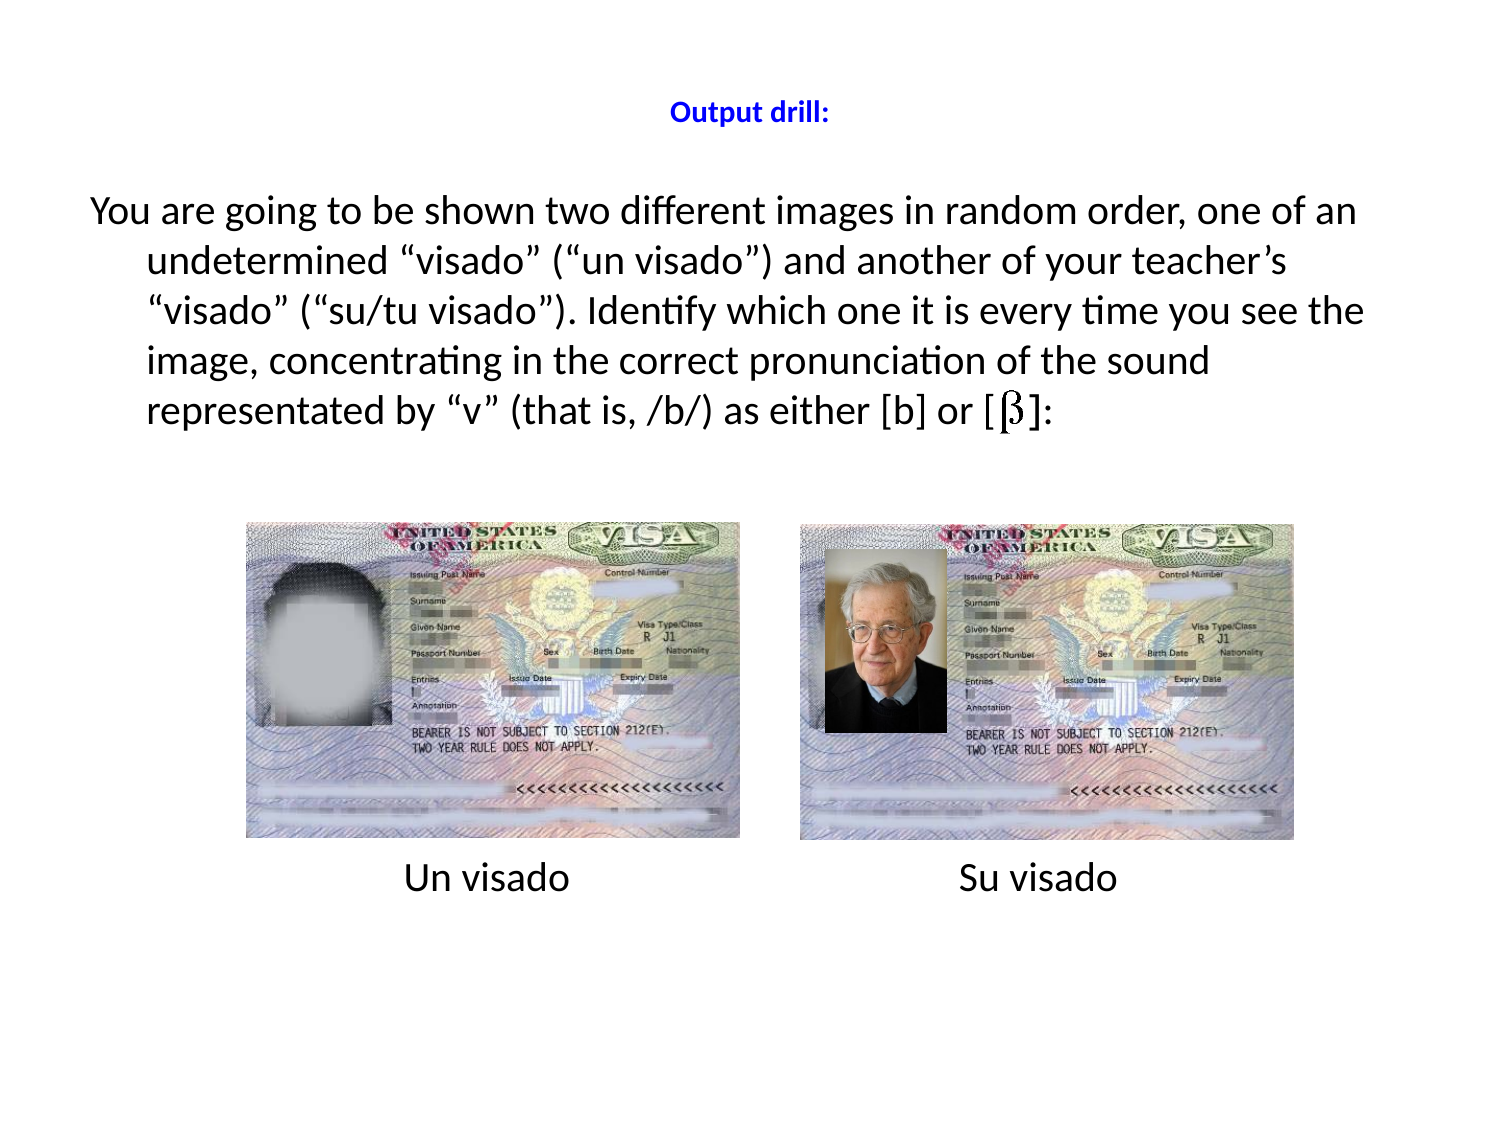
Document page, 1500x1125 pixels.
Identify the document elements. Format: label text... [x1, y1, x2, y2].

picture [245, 522, 741, 838]
picture [999, 387, 1026, 436]
picture [799, 524, 1294, 840]
list You are going to be shown two different images in random order, one of an undetermined “visado” (“un visado”) and another of your teacher’s “visado” (“su/tu visado”). Identify which one it is every time you see the image, concentrating in the correct pronunciation of the sound representated by “v” (that is, /b/) as either [b] or [ ]: Un visado Su visado [75, 174, 1425, 1005]
title Output drill: [75, 45, 1425, 174]
